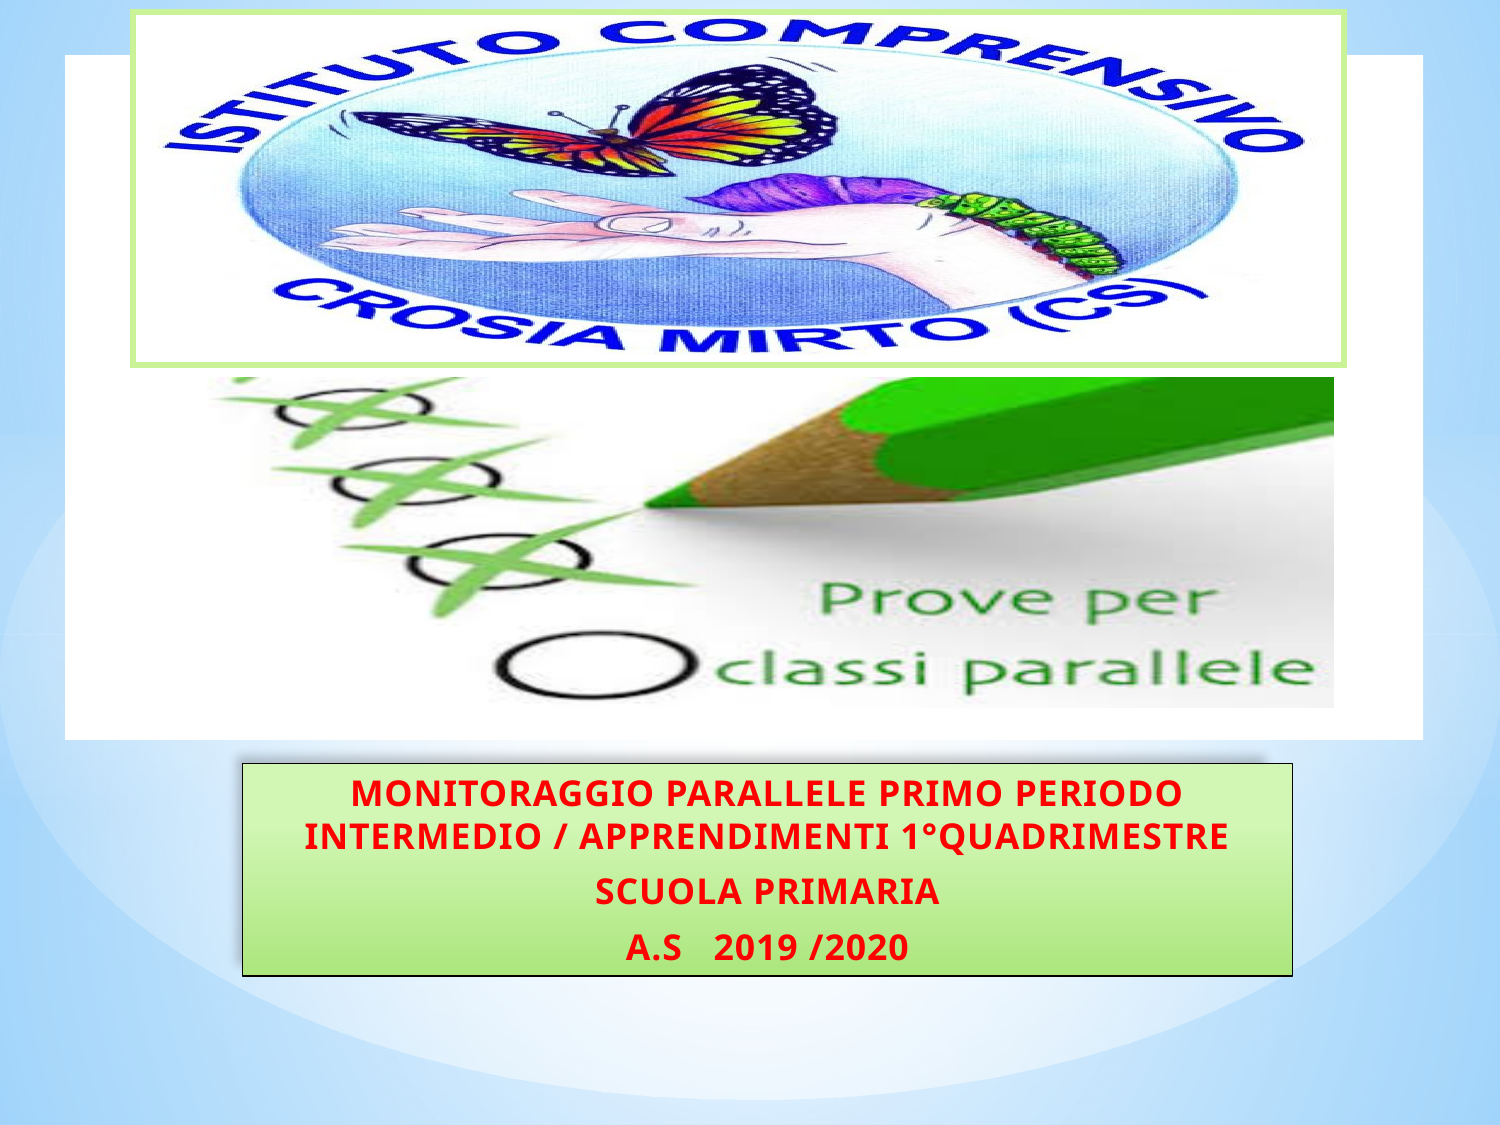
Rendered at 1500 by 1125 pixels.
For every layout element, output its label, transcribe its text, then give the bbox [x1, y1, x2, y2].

subtitle MONITORAGGIO PARALLELE PRIMO PERIODO INTERMEDIO / APPRENDIMENTI 1°QUADRIMESTRE SCUOLA PRIMARIA A.S 2019 /2020 [242, 763, 1293, 977]
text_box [64, 54, 1424, 740]
picture [135, 14, 1341, 362]
